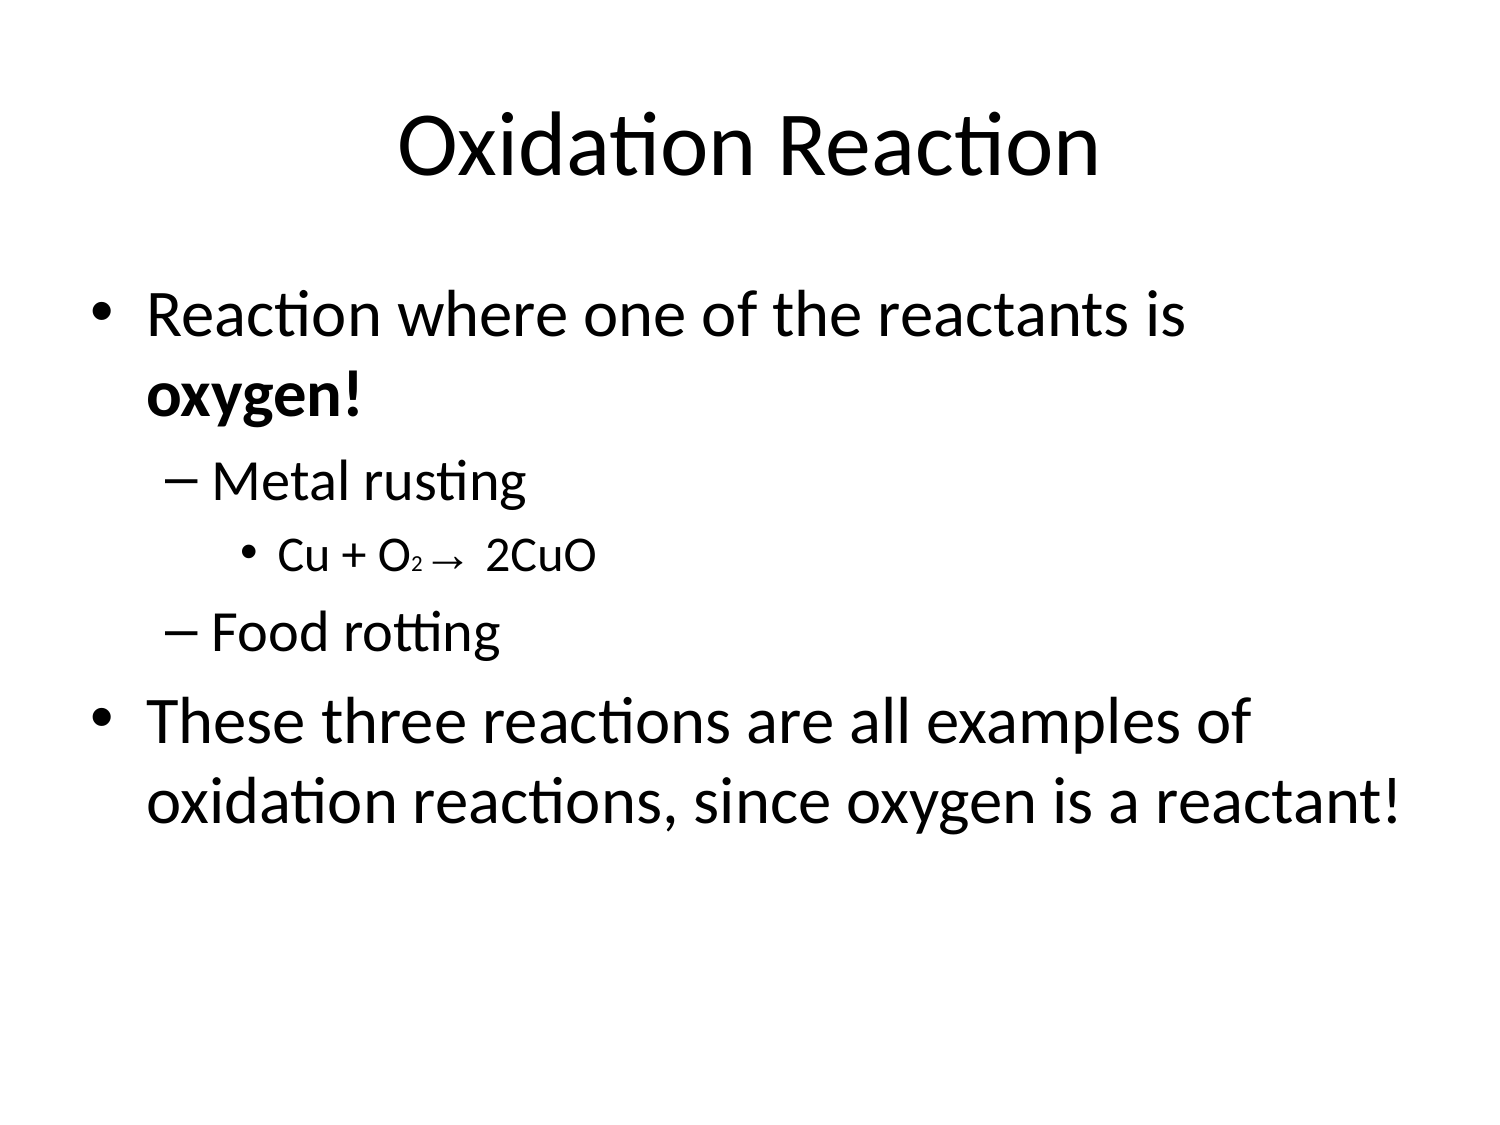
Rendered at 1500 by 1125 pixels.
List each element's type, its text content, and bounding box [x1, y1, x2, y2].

list Reaction where one of the reactants is oxygen! Metal rusting Cu + O2→ 2CuO Food rotting These three reactions are all examples of oxidation reactions, since oxygen is a reactant! [75, 262, 1425, 1005]
title Oxidation Reaction [75, 45, 1425, 233]
